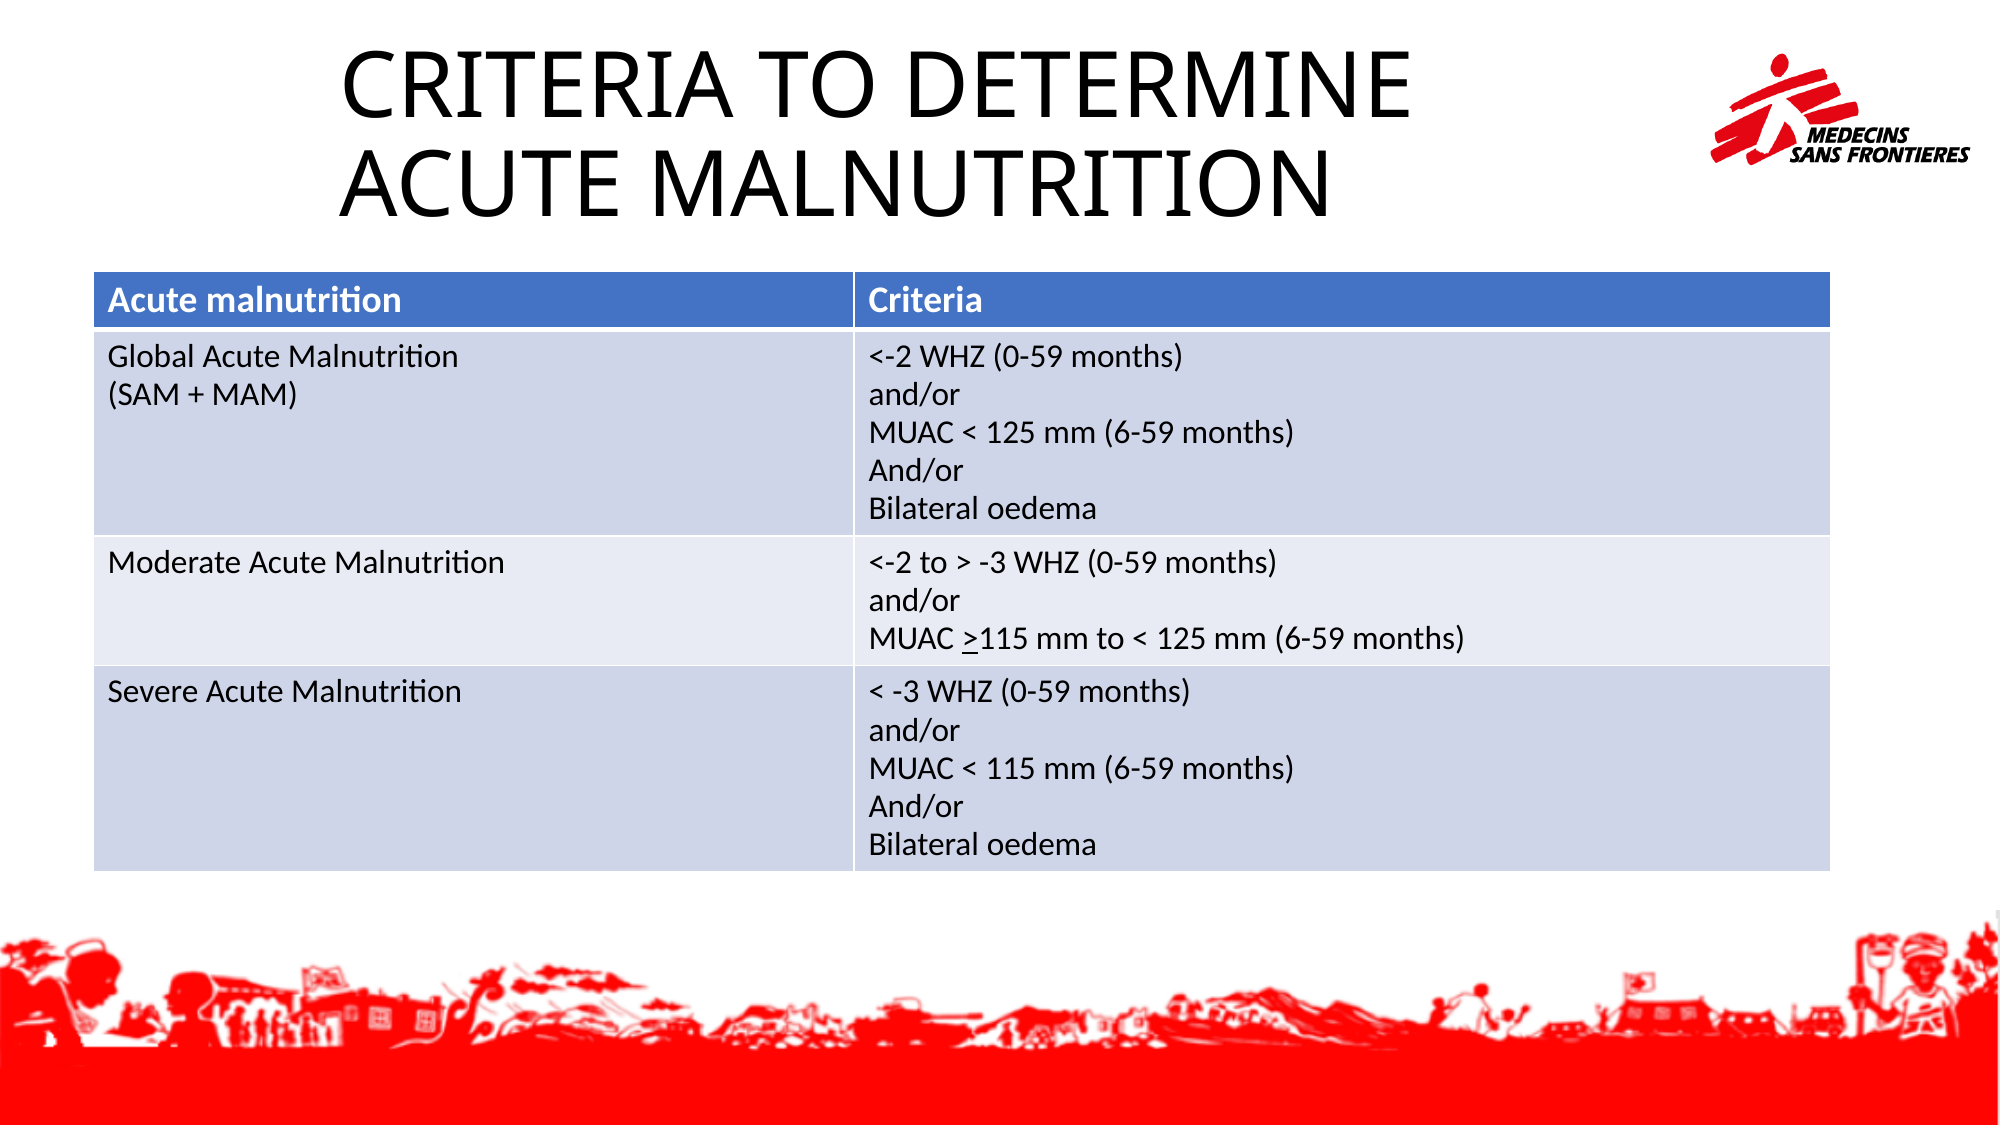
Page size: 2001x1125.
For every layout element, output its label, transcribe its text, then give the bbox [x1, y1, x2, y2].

table_header Acute malnutrition [94, 272, 853, 327]
title CRITERIA TO DETERMINE ACUTE MALNUTRITION [324, 24, 1591, 250]
table_cell Severe Acute Malnutrition [94, 666, 853, 871]
table_cell < -3 WHZ (0-59 months) and/or MUAC < 115 mm (6-59 months) And/or Bilateral oedema [855, 666, 1830, 871]
table_cell Global Acute Malnutrition (SAM + MAM) [94, 332, 853, 535]
picture [0, 910, 2000, 1125]
table_cell <-2 WHZ (0-59 months) and/or MUAC < 125 mm (6-59 months) And/or Bilateral oedema [855, 332, 1830, 535]
table_cell <-2 to > -3 WHZ (0-59 months) and/or MUAC >115 mm to < 125 mm (6-59 months) [855, 537, 1830, 665]
picture [1693, 30, 1988, 188]
table_cell Moderate Acute Malnutrition [94, 537, 853, 665]
table_header Criteria [855, 272, 1830, 327]
